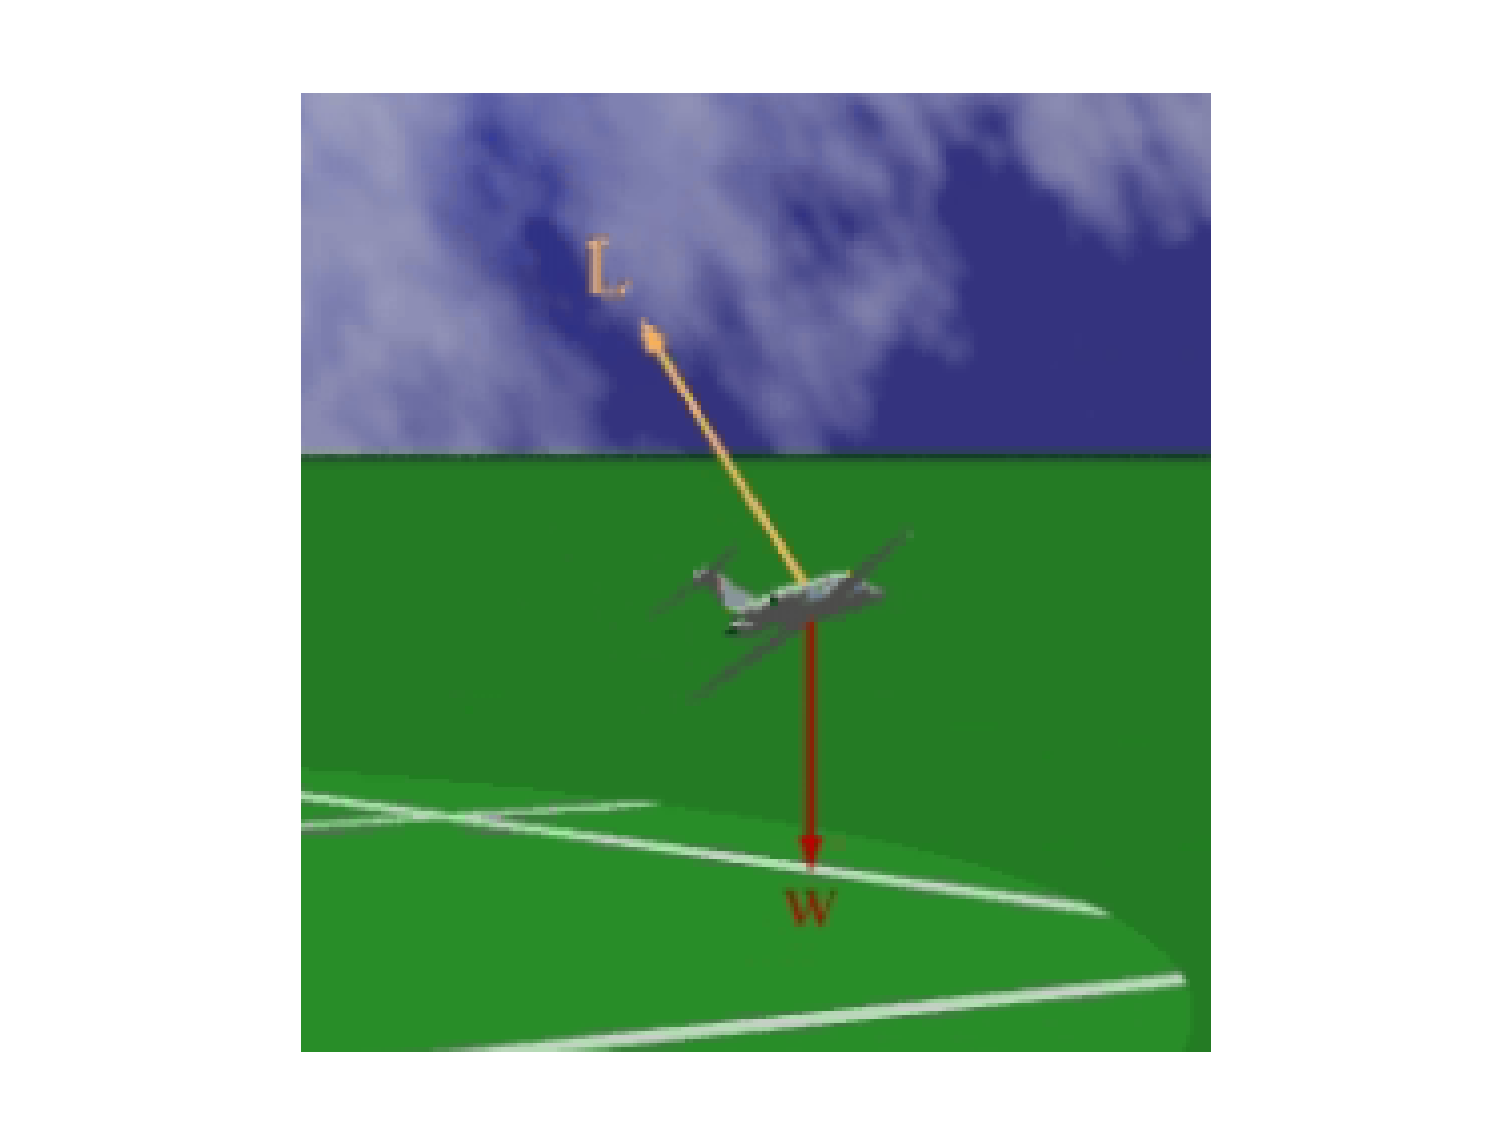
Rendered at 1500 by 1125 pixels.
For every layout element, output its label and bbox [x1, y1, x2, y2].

picture [300, 89, 1211, 1052]
